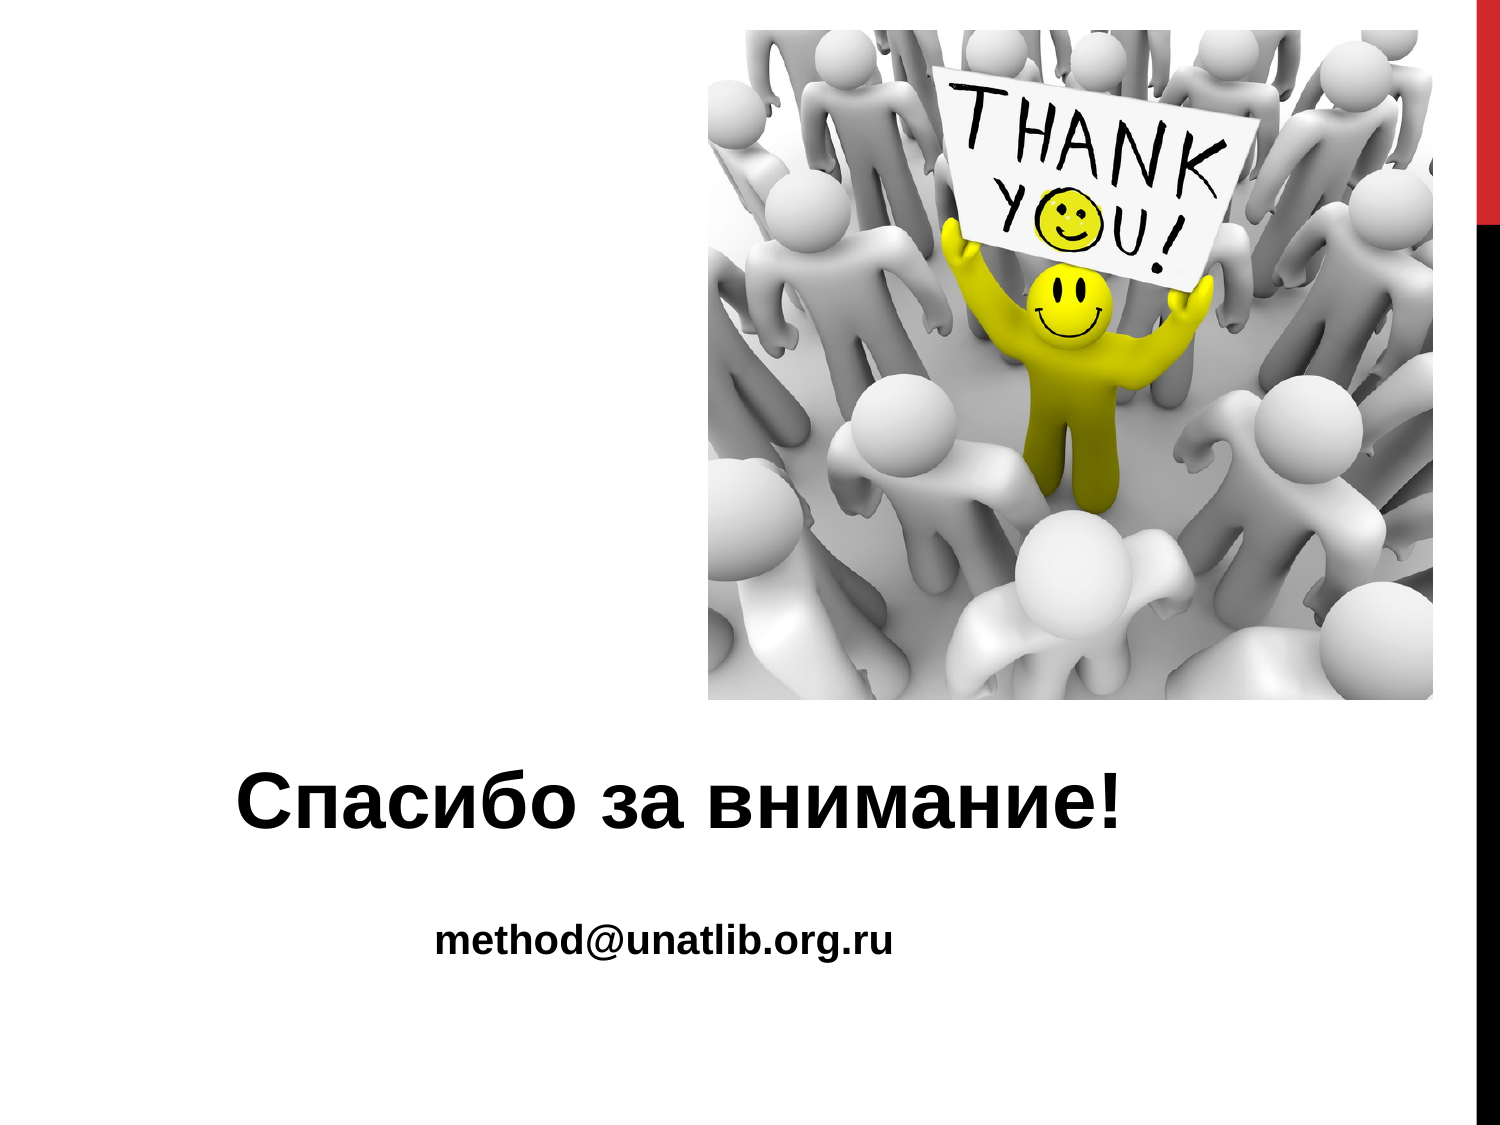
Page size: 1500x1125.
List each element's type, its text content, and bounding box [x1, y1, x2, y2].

list Спасибо за внимание! [50, 275, 1294, 858]
picture [707, 30, 1434, 700]
list method@unatlib.org.ru [419, 905, 1388, 1059]
